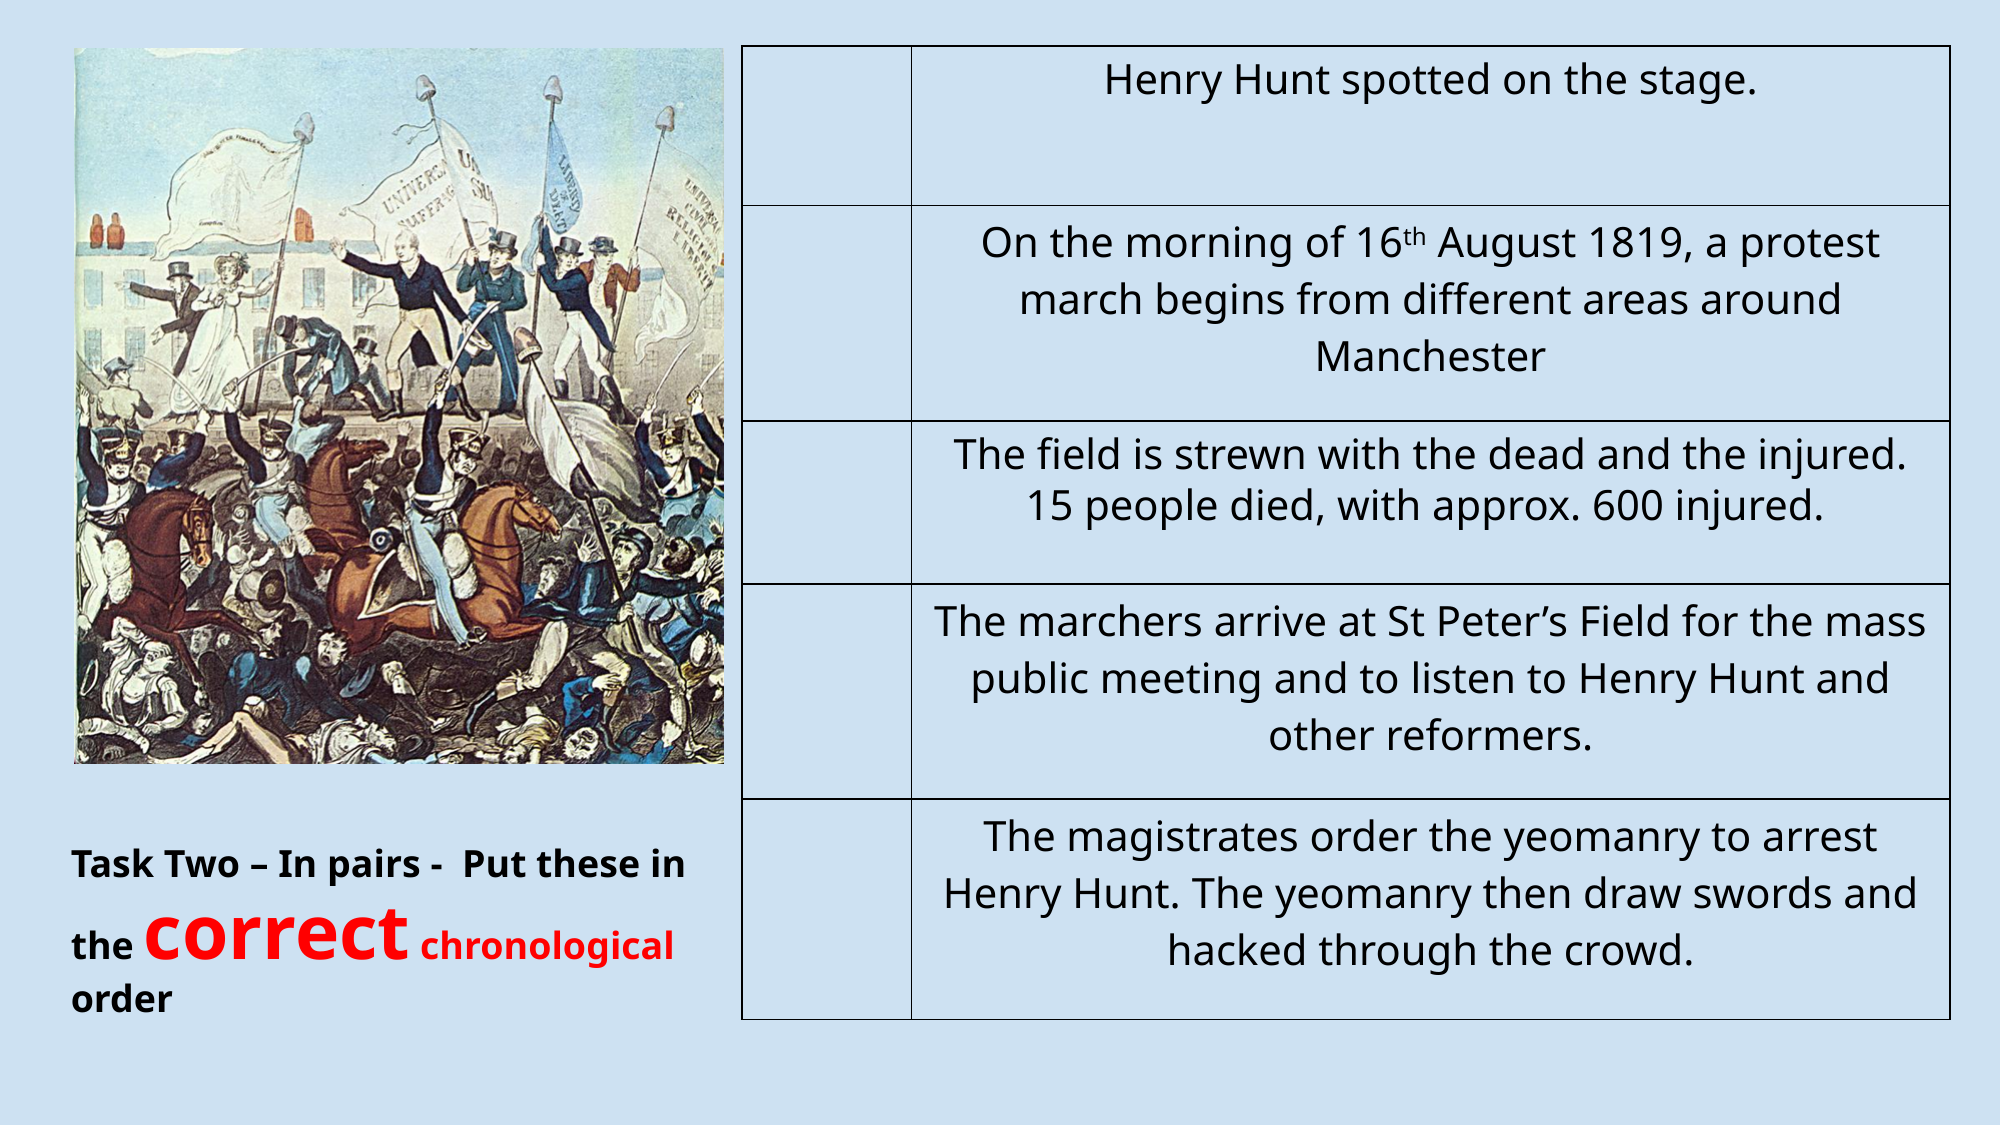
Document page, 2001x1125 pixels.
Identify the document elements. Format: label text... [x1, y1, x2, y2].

table_header Henry Hunt spotted on the stage. [912, 47, 1949, 205]
table_cell The field is strewn with the dead and the injured. 15 people died, with approx. 600 injured. [912, 422, 1949, 583]
text_box Task Two – In pairs - Put these in the correct chronological order [56, 832, 742, 1027]
table_cell [743, 800, 911, 1019]
picture [74, 48, 724, 764]
table_cell On the morning of 16th August 1819, a protest march begins from different areas around Manchester [912, 206, 1949, 420]
table_cell The magistrates order the yeomanry to arrest Henry Hunt. The yeomanry then draw swords and hacked through the crowd. [912, 800, 1949, 1019]
table_cell [743, 585, 911, 798]
table_header [743, 47, 911, 205]
table_cell The marchers arrive at St Peter’s Field for the mass public meeting and to listen to Henry Hunt and other reformers. [912, 585, 1949, 798]
table_cell [743, 206, 911, 420]
table_cell [743, 422, 911, 583]
